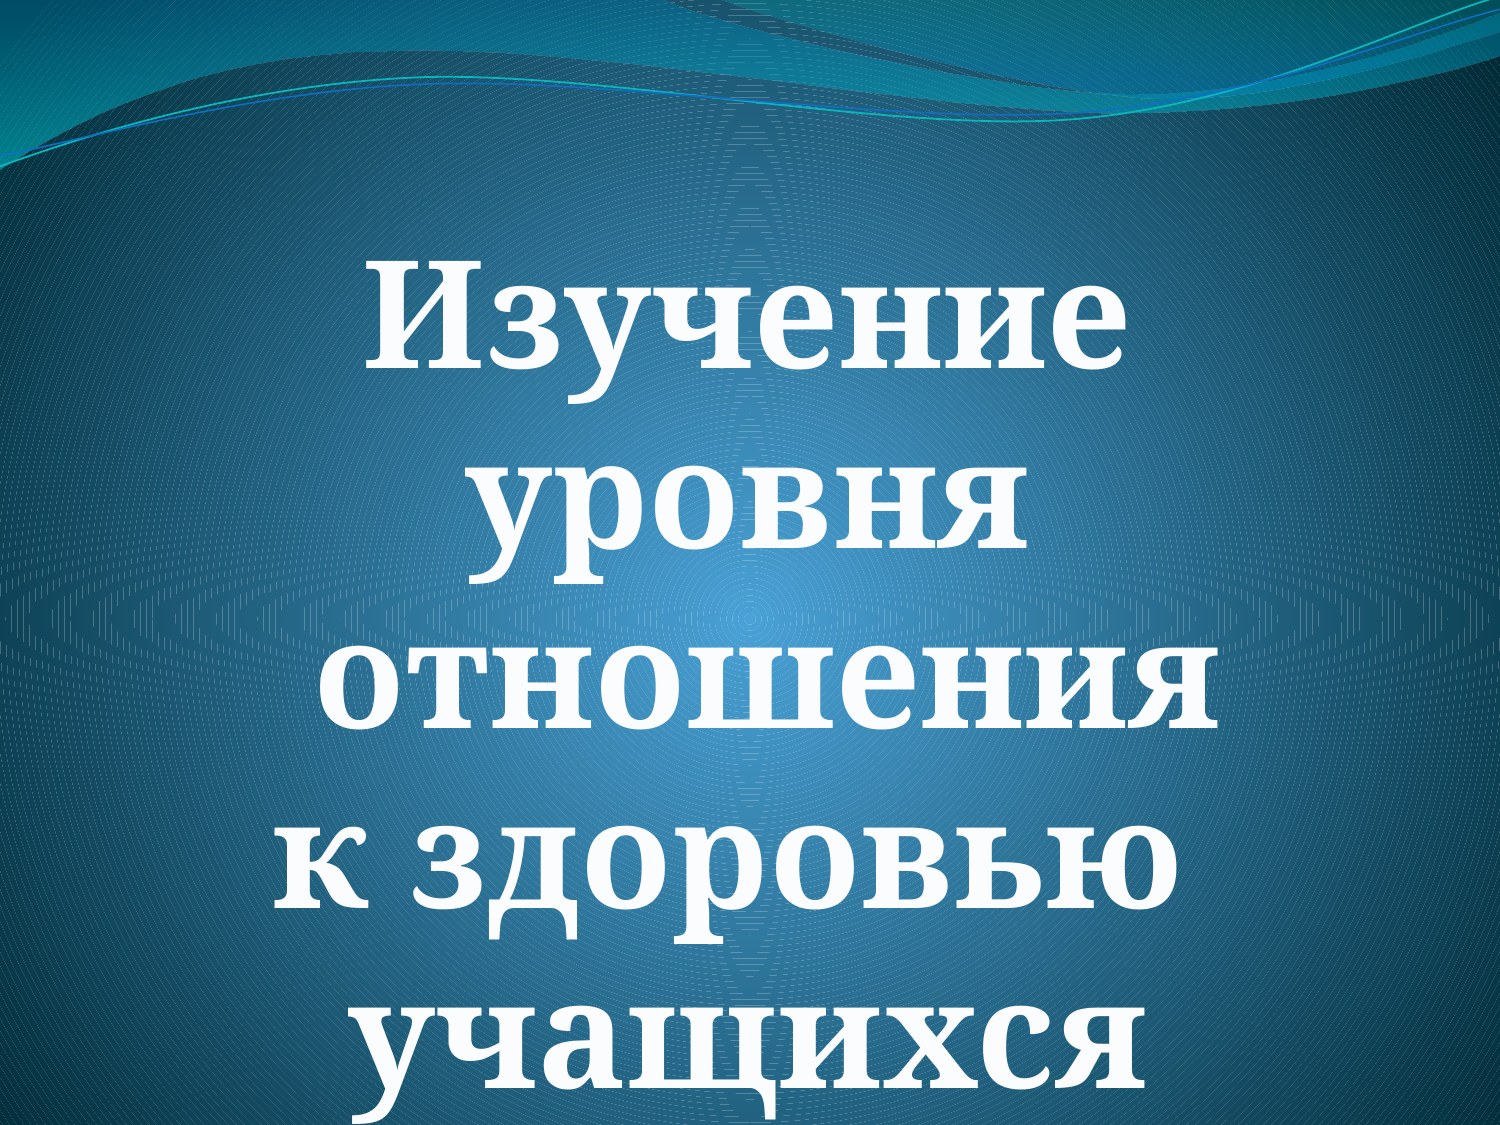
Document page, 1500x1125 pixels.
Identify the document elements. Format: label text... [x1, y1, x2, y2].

text_box Изучение уровня отношения к здоровью учащихся школы [58, 210, 1438, 1125]
